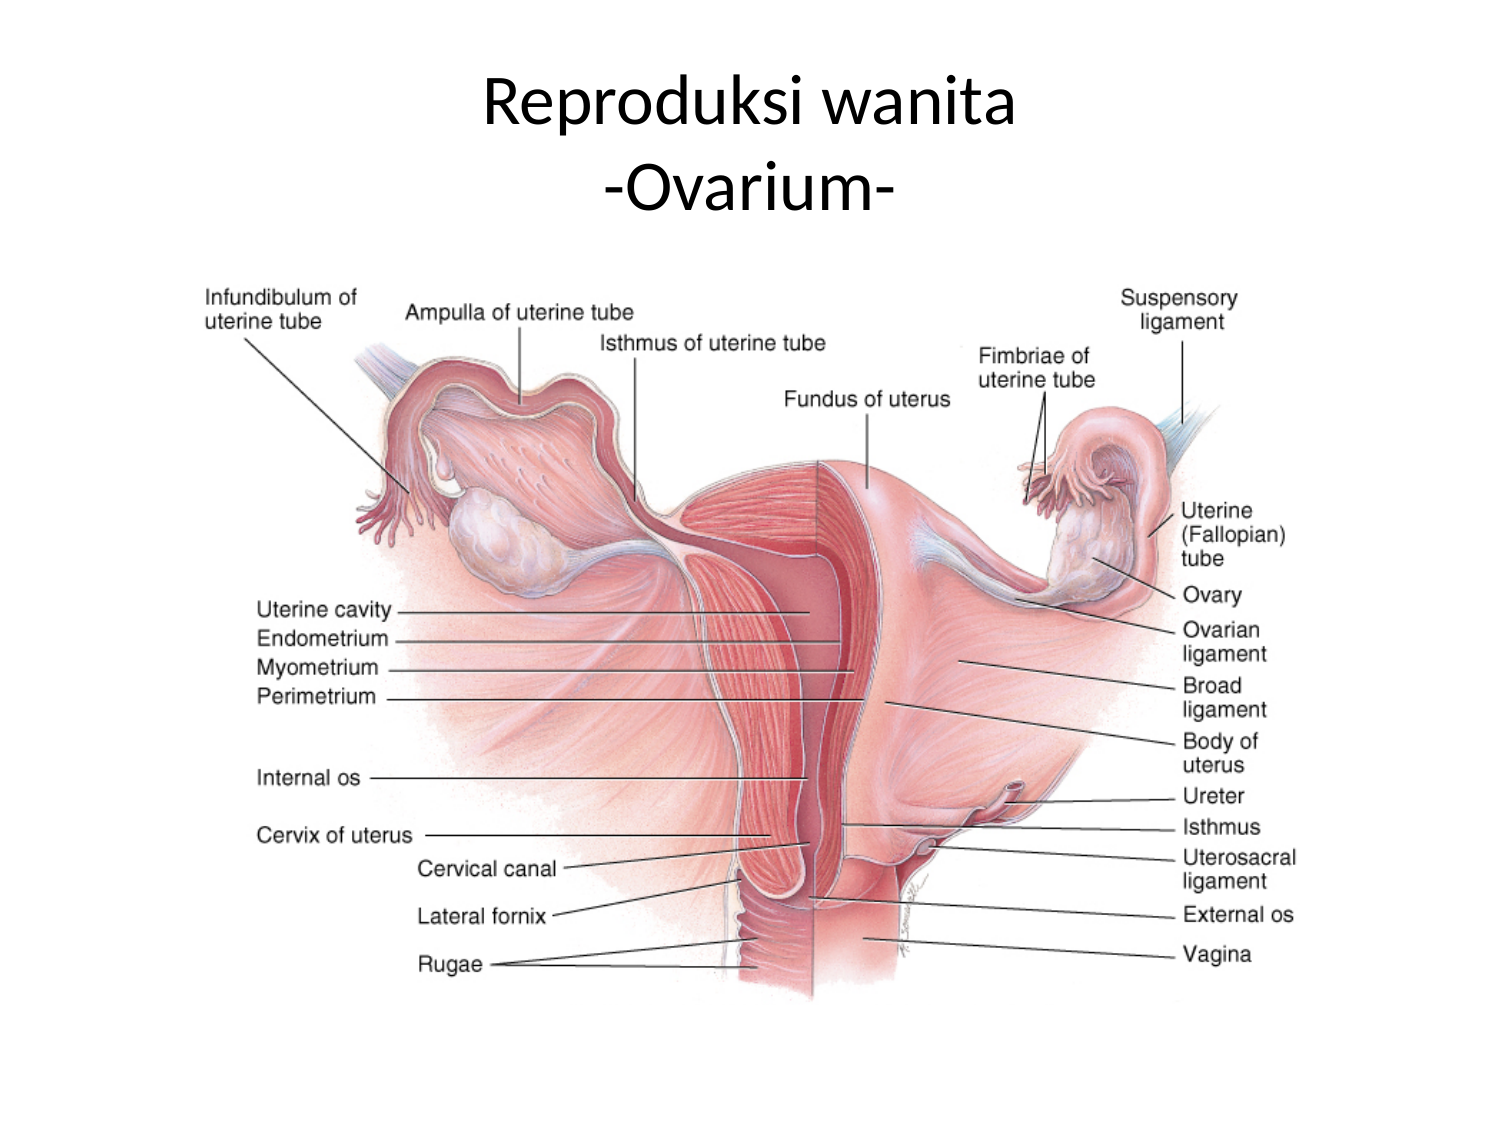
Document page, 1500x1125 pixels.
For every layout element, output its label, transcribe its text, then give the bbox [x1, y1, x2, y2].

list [178, 262, 1322, 1006]
title Reproduksi wanita -Ovarium- [75, 45, 1425, 233]
